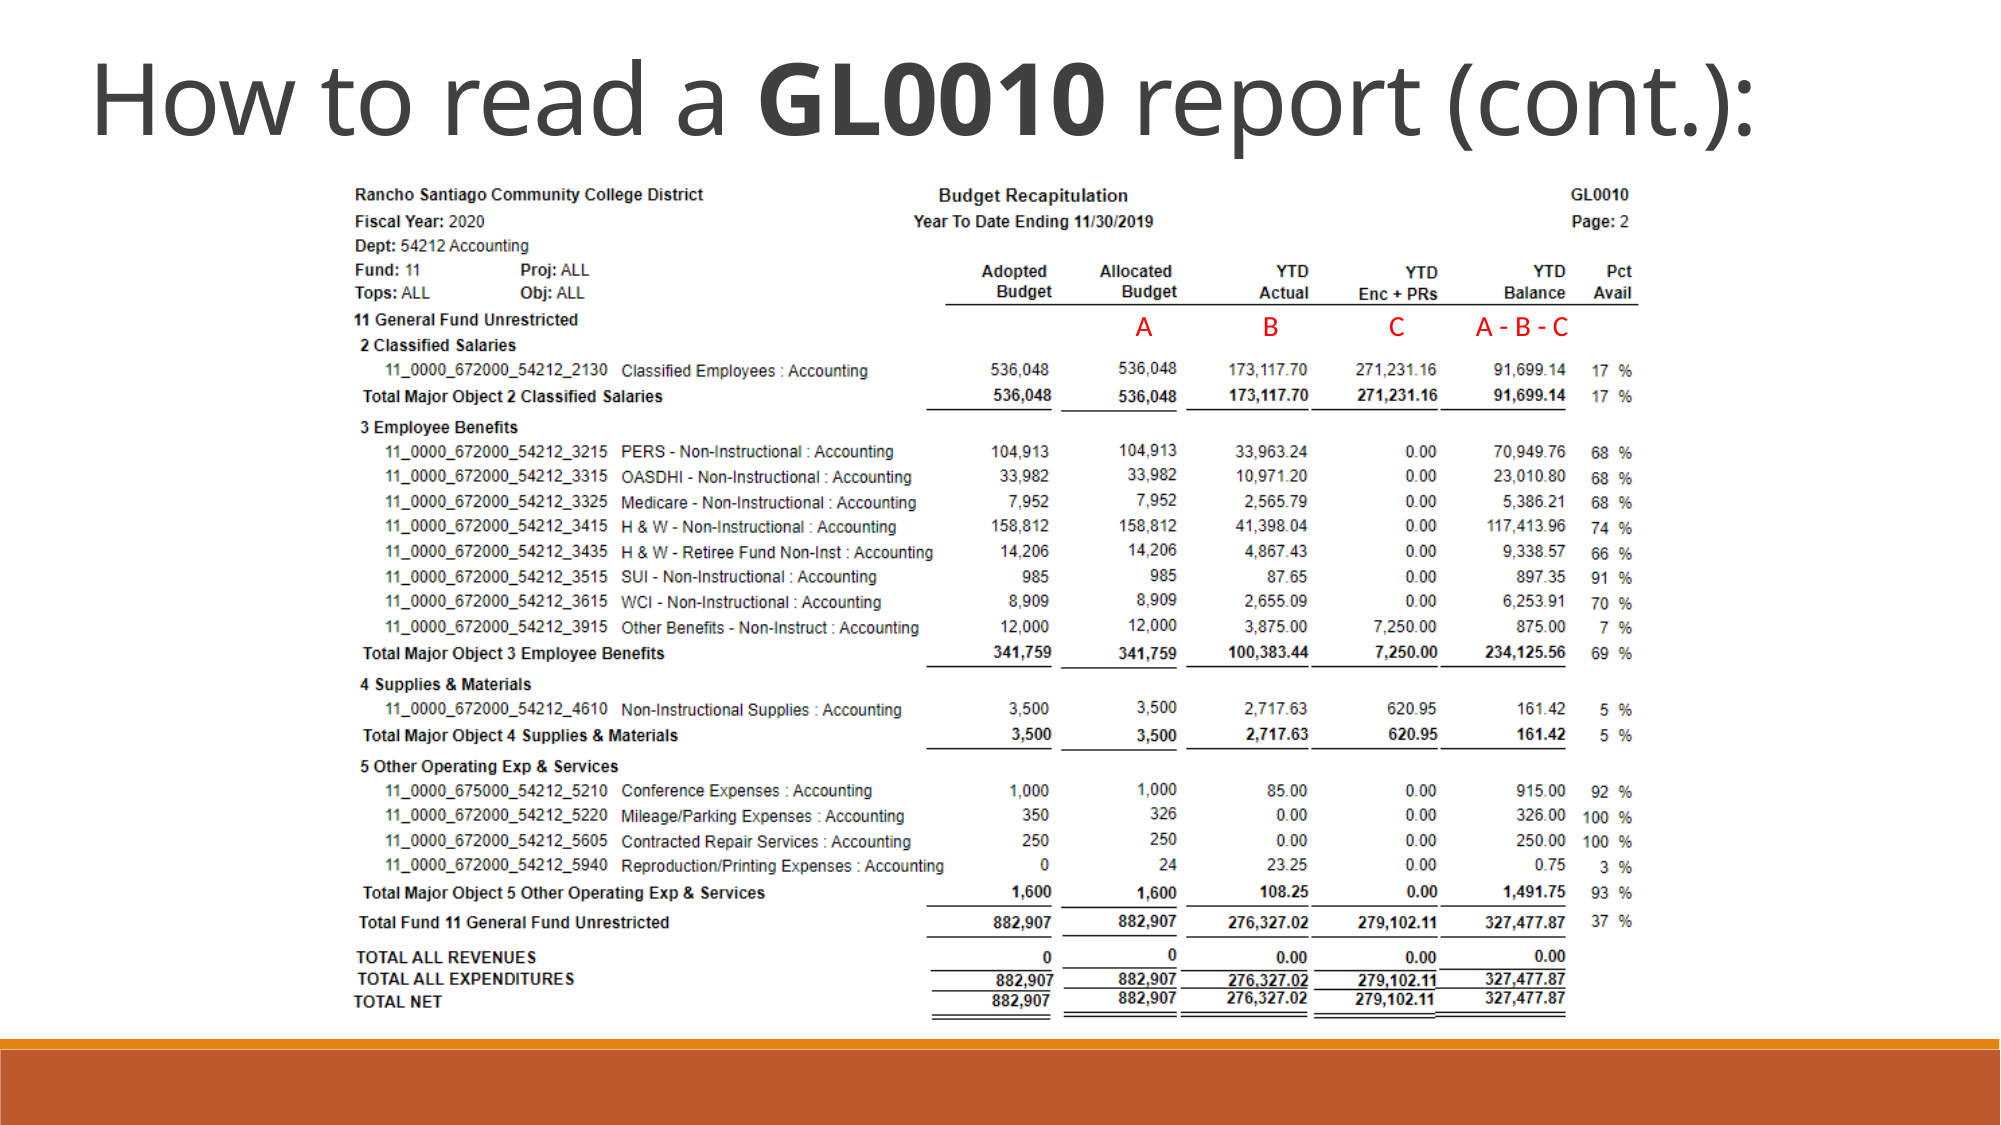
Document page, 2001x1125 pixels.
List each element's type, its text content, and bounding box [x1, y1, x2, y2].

text_box How to read a GL0010 report (cont.): [73, 46, 1915, 176]
picture [328, 174, 1660, 1029]
